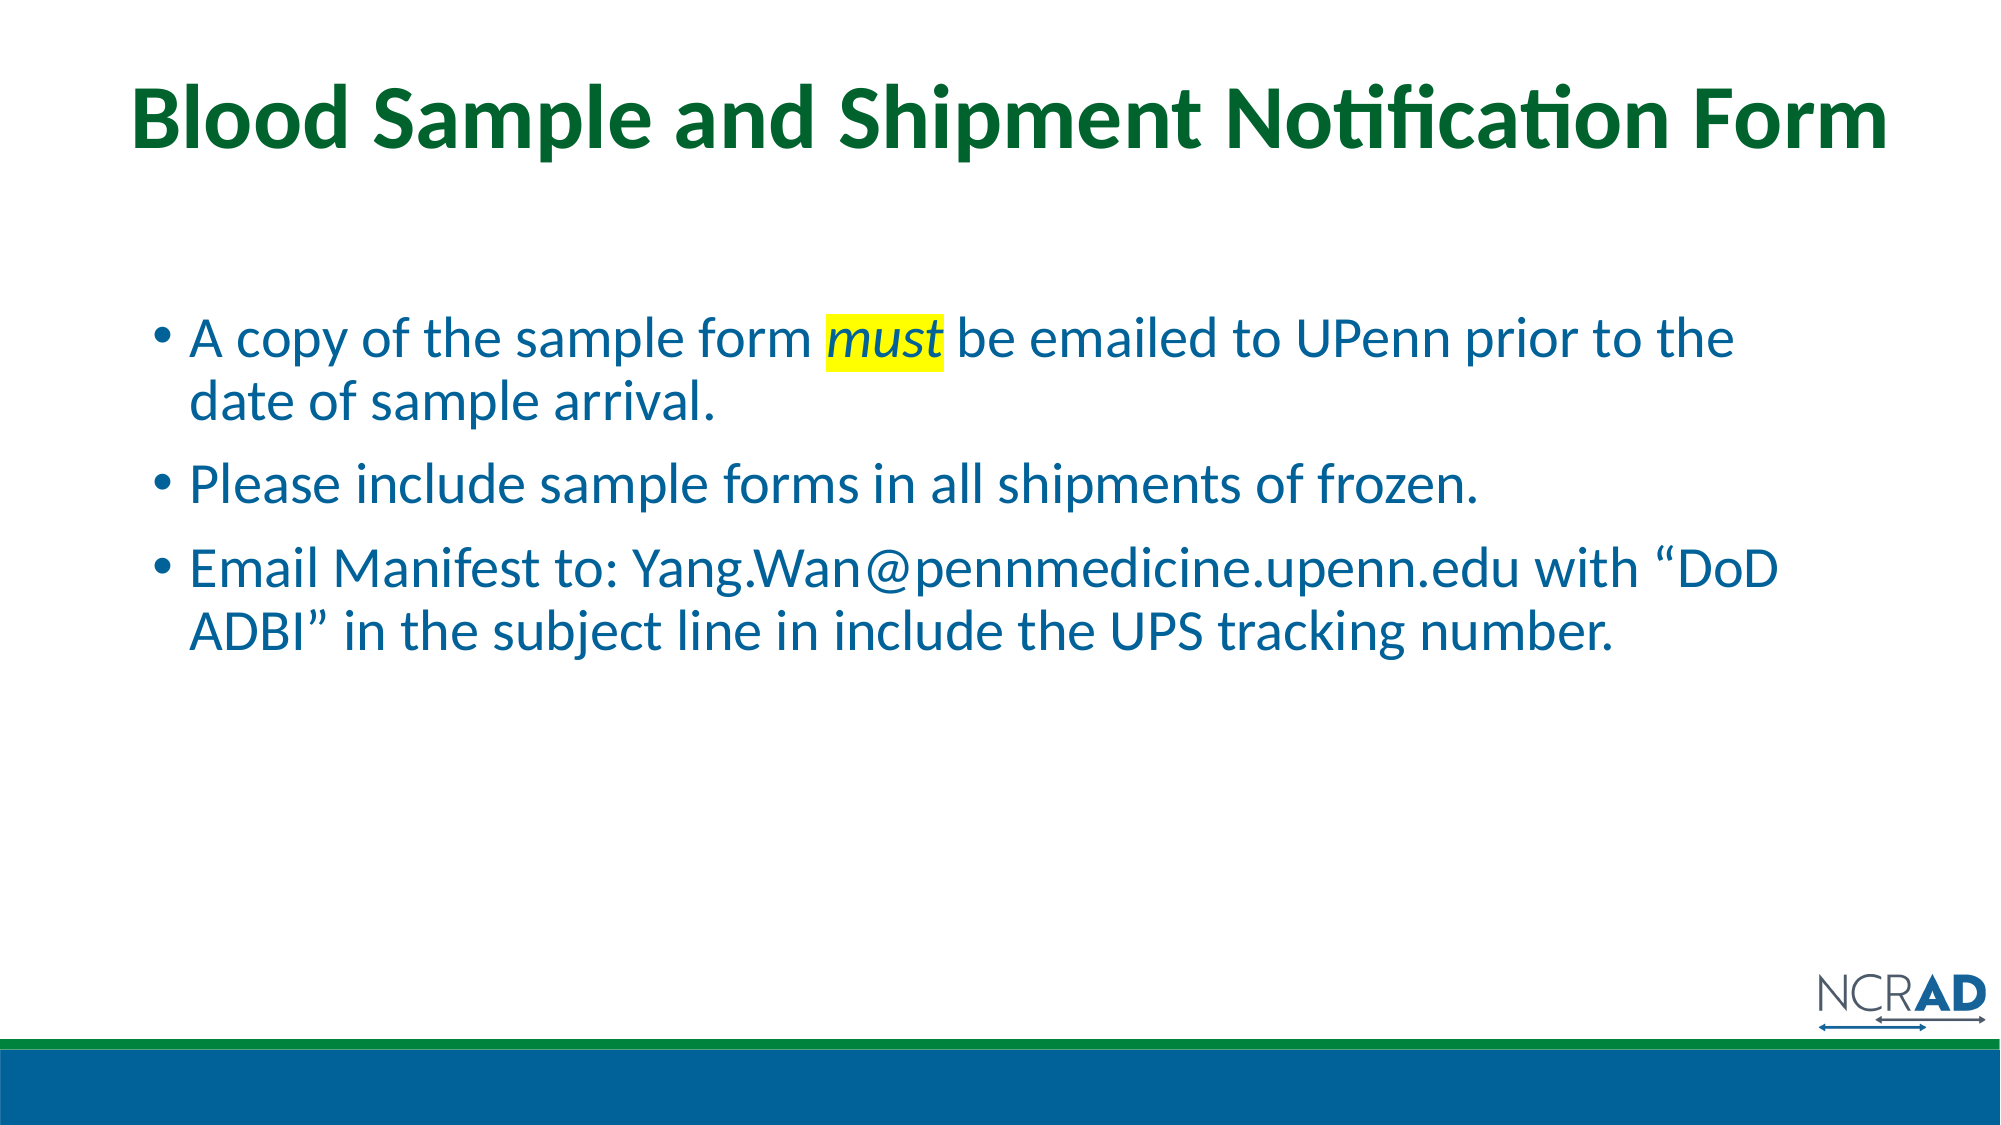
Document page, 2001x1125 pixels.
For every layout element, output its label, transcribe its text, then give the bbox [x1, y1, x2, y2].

list A copy of the sample form must be emailed to UPenn prior to the date of sample arrival. Please include sample forms in all shipments of frozen. Email Manifest to: Yang.Wan@pennmedicine.upenn.edu with “DoD ADBI” in the subject line in include the UPS tracking number. [137, 299, 1863, 1014]
title Blood Sample and Shipment Notification Form [93, 9, 1930, 228]
picture [1817, 974, 1986, 1032]
